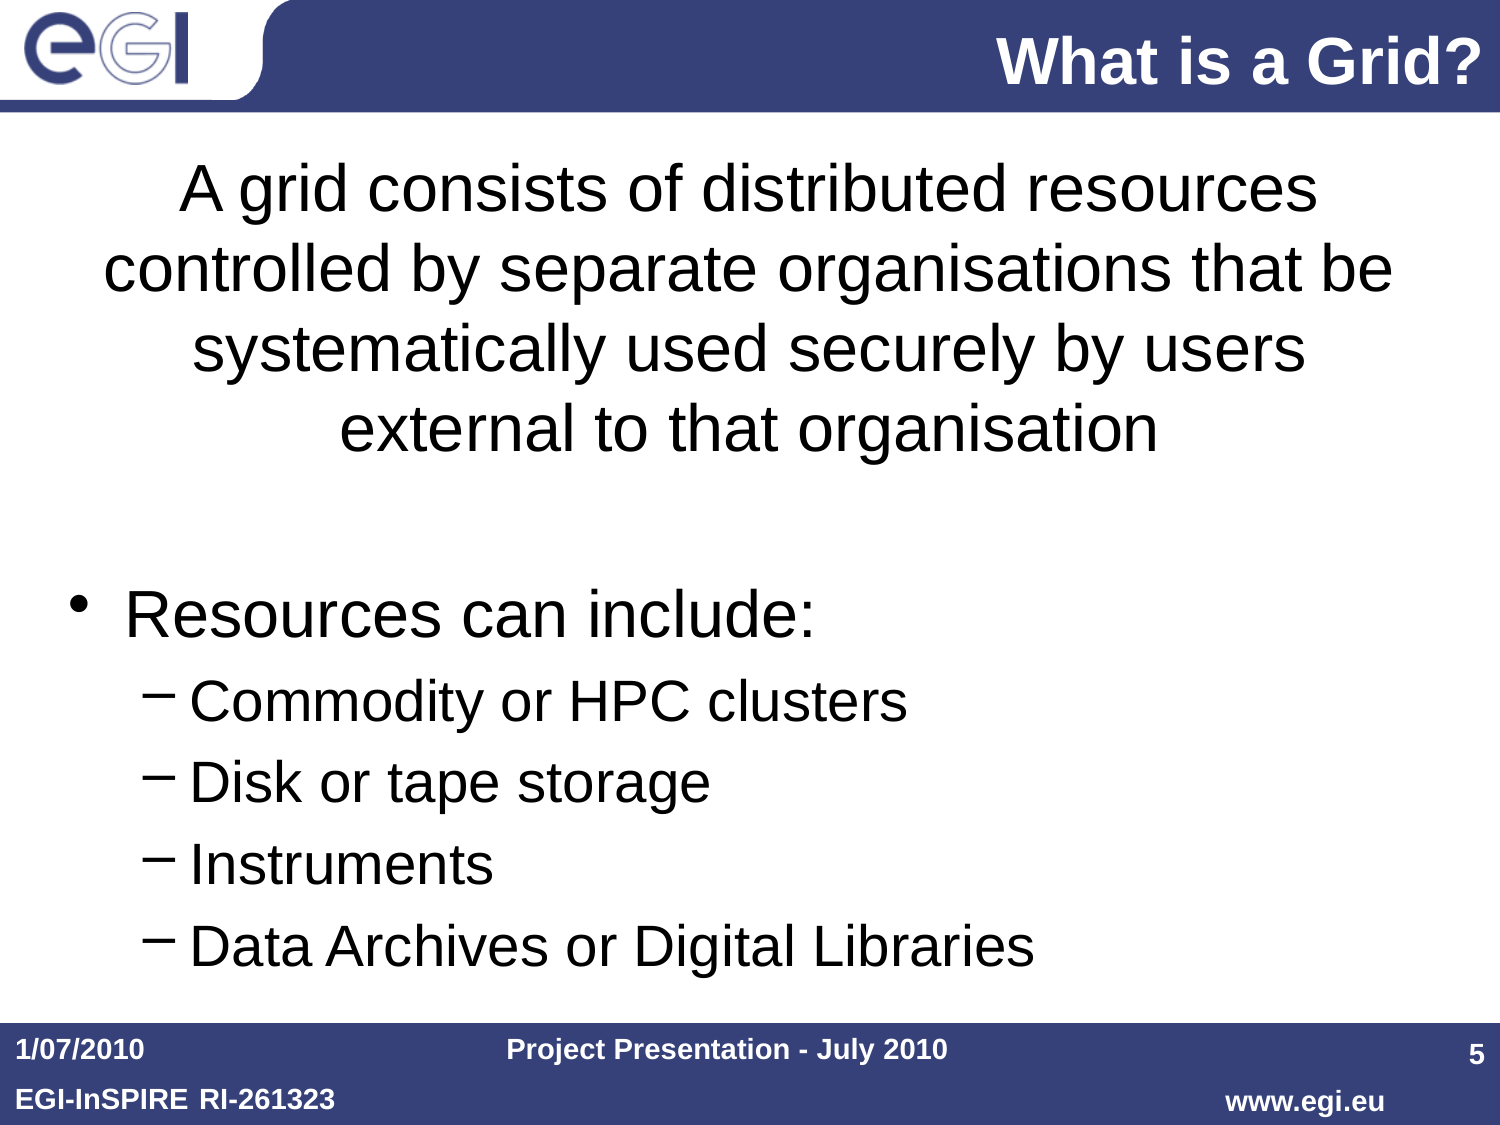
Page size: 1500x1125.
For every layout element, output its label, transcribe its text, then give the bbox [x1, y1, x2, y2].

list A grid consists of distributed resources controlled by separate organisations that be systematically used securely by users external to that organisation Resources can include: Commodity or HPC clusters Disk or tape storage Instruments Data Archives or Digital Libraries [53, 137, 1447, 938]
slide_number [0, 1022, 349, 1071]
picture [212, 0, 313, 100]
picture [24, 12, 188, 85]
title What is a Grid? [312, 7, 1500, 110]
slide_number 5 [1149, 1023, 1500, 1084]
footer Project Presentation - July 2010 [489, 1022, 966, 1125]
